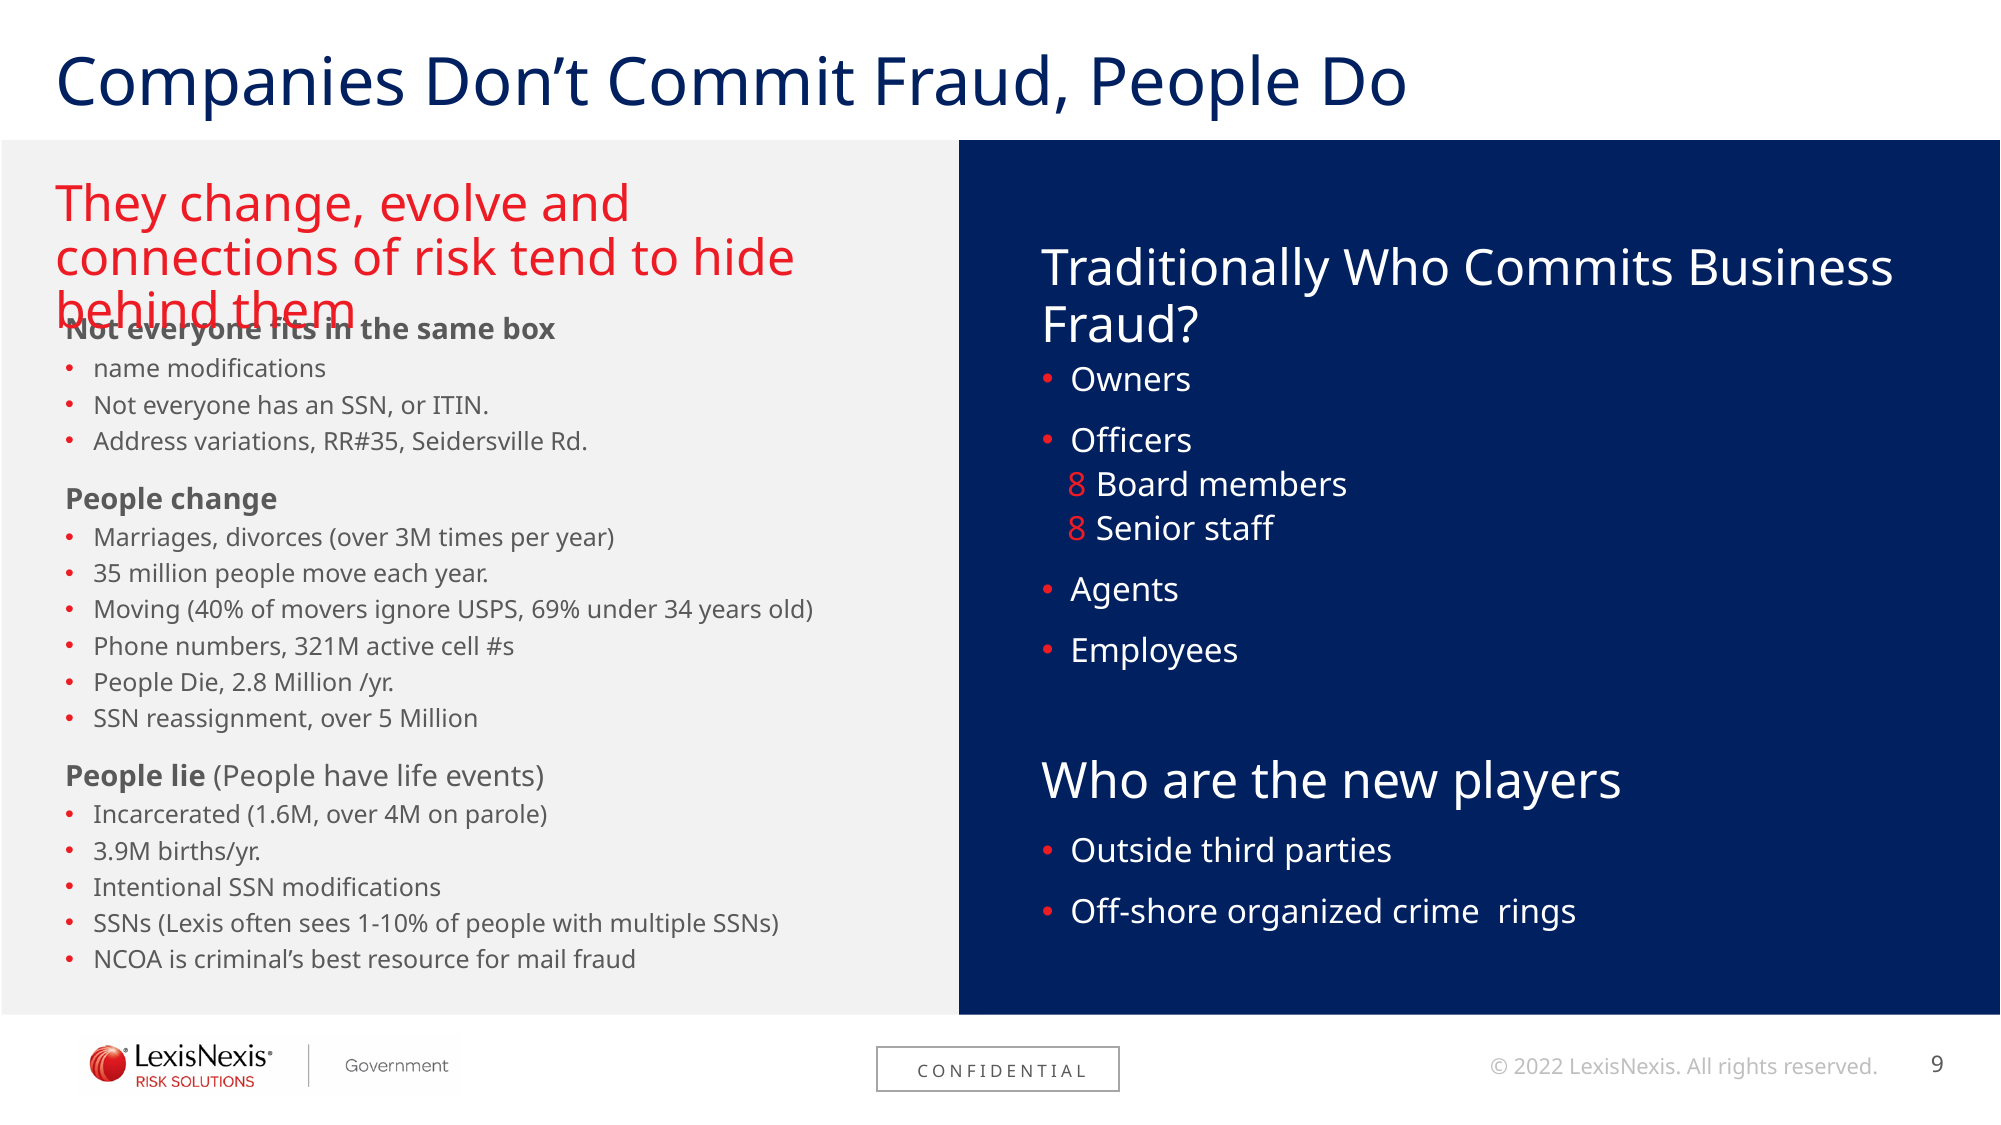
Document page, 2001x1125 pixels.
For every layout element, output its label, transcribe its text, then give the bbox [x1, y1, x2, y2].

text_box Not everyone fits in the same box name modifications Not everyone has an SSN, or ITIN. Address variations, RR#35, Seidersville Rd. People change Marriages, divorces (over 3M times per year) 35 million people move each year. Moving (40% of movers ignore USPS, 69% under 34 years old) Phone numbers, 321M active cell #s People Die, 2.8 Million /yr. SSN reassignment, over 5 Million People lie (People have life events) Incarcerated (1.6M, over 4M on parole) 3.9M births/yr. Intentional SSN modifications SSNs (Lexis often sees 1-10% of people with multiple SSNs) NCOA is criminal’s best resource for mail fraud [64, 313, 918, 982]
footer © 2022 LexisNexis. All rights reserved. [1134, 1037, 1879, 1097]
text_box [1, 139, 958, 1016]
title Companies Don’t Commit Fraud, People Do [55, 48, 1944, 139]
picture [78, 1034, 461, 1097]
text_box They change, evolve and connections of risk tend to hide behind them [55, 177, 848, 276]
text_box Traditionally Who Commits Business Fraud? Owners Officers Board members Senior staff Agents Employees Who are the new players Outside third parties Off-shore organized crime rings [1027, 170, 1999, 985]
text_box [958, 139, 2000, 1016]
slide_number 9 [1878, 1035, 1944, 1096]
